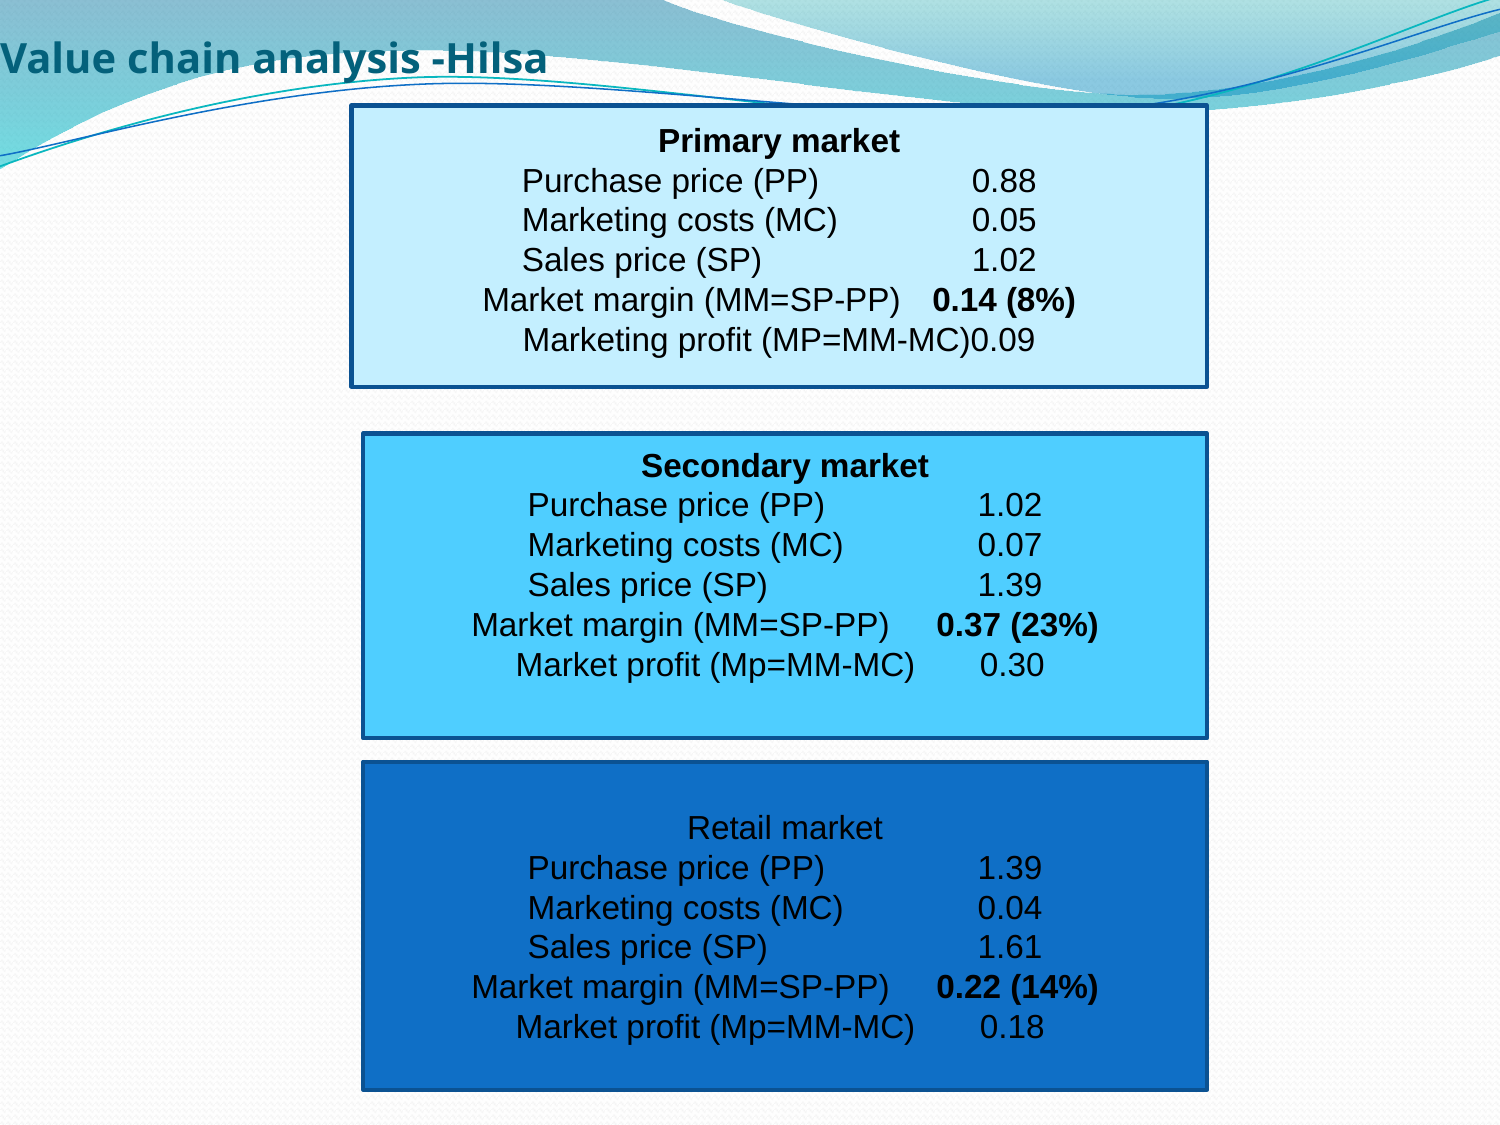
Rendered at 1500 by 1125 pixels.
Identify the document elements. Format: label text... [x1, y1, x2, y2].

title Value chain analysis -Hilsa [0, 0, 575, 82]
text_box Primary market Purchase price (PP) 0.88 Marketing costs (MC) 0.05 Sales price (SP) 1.02 Market margin (MM=SP-PP) 0.14 (8%) Marketing profit (MP=MM-MC)0.09 [349, 103, 1209, 389]
text_box Secondary market Purchase price (PP) 1.02 Marketing costs (MC) 0.07 Sales price (SP) 1.39 Market margin (MM=SP-PP) 0.37 (23%) Market profit (Mp=MM-MC) 0.30 [361, 431, 1209, 740]
text_box Retail market Purchase price (PP) 1.39 Marketing costs (MC) 0.04 Sales price (SP) 1.61 Market margin (MM=SP-PP) 0.22 (14%) Market profit (Mp=MM-MC) 0.18 [361, 760, 1209, 1092]
